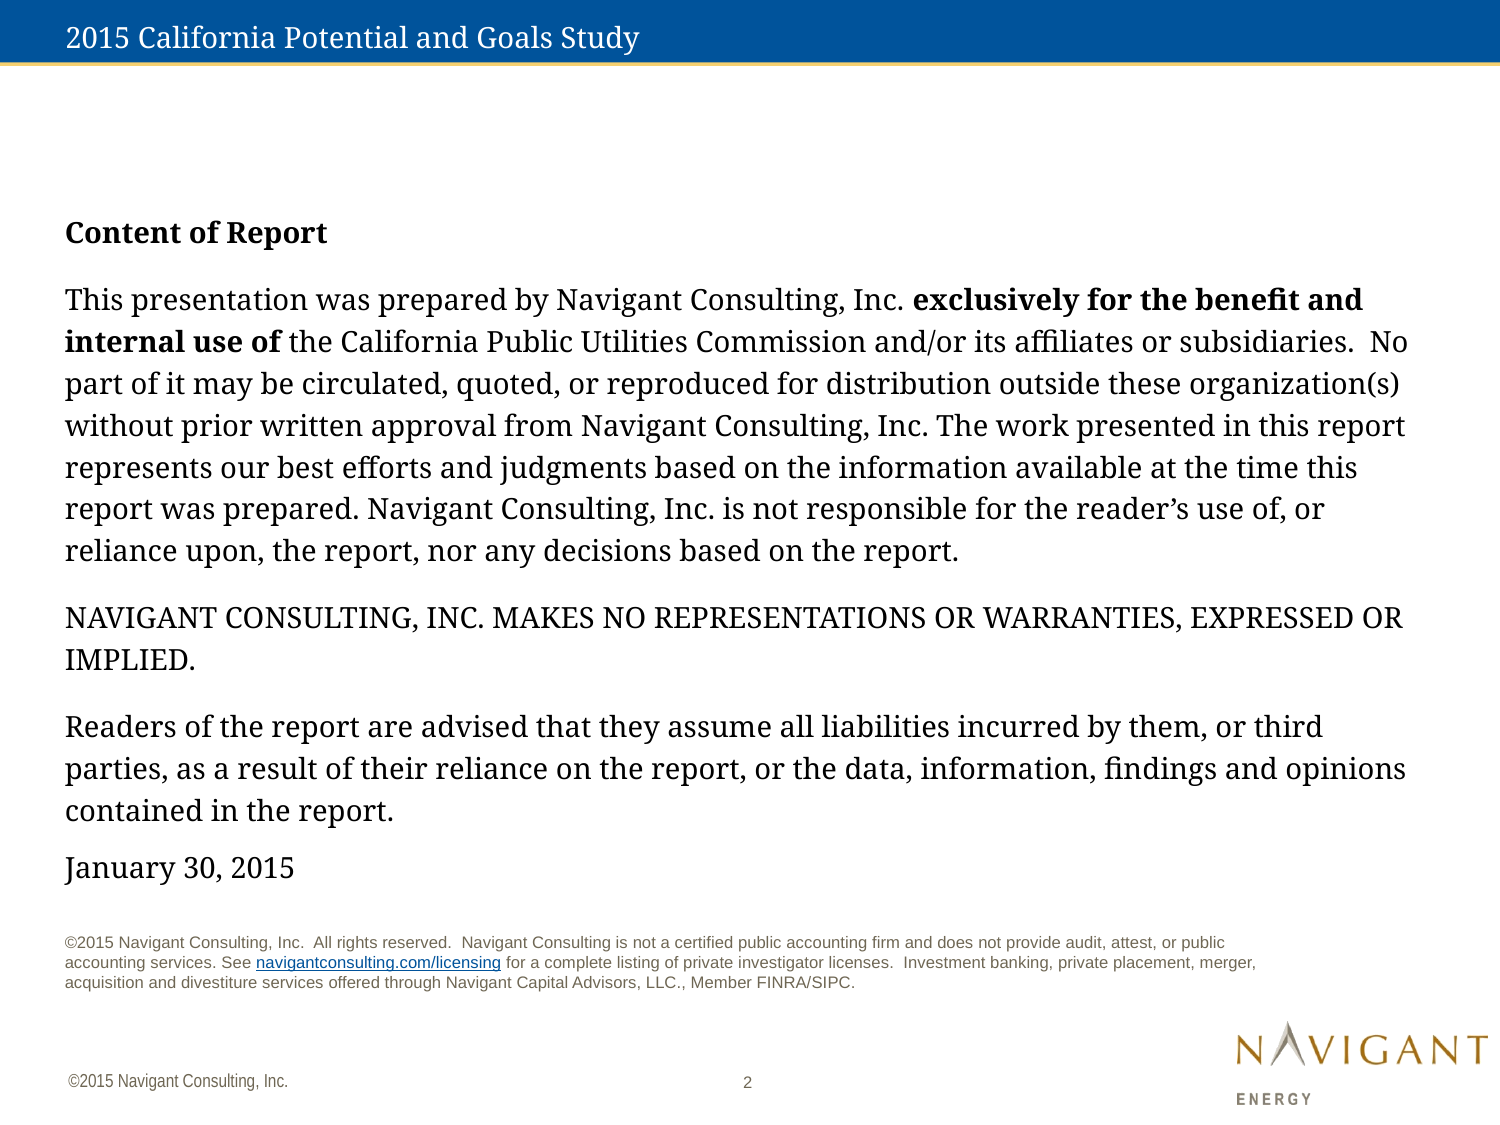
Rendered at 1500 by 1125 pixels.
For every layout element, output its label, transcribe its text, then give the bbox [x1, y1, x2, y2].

title 2015 California Potential and Goals Study [50, 11, 1446, 50]
text_box Content of Report This presentation was prepared by Navigant Consulting, Inc. exclusively for the benefit and internal use of the California Public Utilities Commission and/or its affiliates or subsidiaries. No part of it may be circulated, quoted, or reproduced for distribution outside these organization(s) without prior written approval from Navigant Consulting, Inc. The work presented in this report represents our best efforts and judgments based on the information available at the time this report was prepared. Navigant Consulting, Inc. is not responsible for the reader’s use of, or reliance upon, the report, nor any decisions based on the report. NAVIGANT CONSULTING, INC. MAKES NO REPRESENTATIONS OR WARRANTIES, EXPRESSED OR IMPLIED. Readers of the report are advised that they assume all liabilities incurred by them, or third parties, as a result of their reliance on the report, or the data, information, findings and opinions contained in the report. January 30, 2015 [50, 199, 1450, 892]
text_box ©2015 Navigant Consulting, Inc. All rights reserved. Navigant Consulting is not a certified public accounting firm and does not provide audit, attest, or public accounting services. See navigantconsulting.com/licensing for a complete listing of private investigator licenses. Investment banking, private placement, merger, acquisition and divestiture services offered through Navigant Capital Advisors, LLC., Member FINRA/SIPC. [50, 924, 1288, 1000]
picture [1237, 1021, 1488, 1105]
